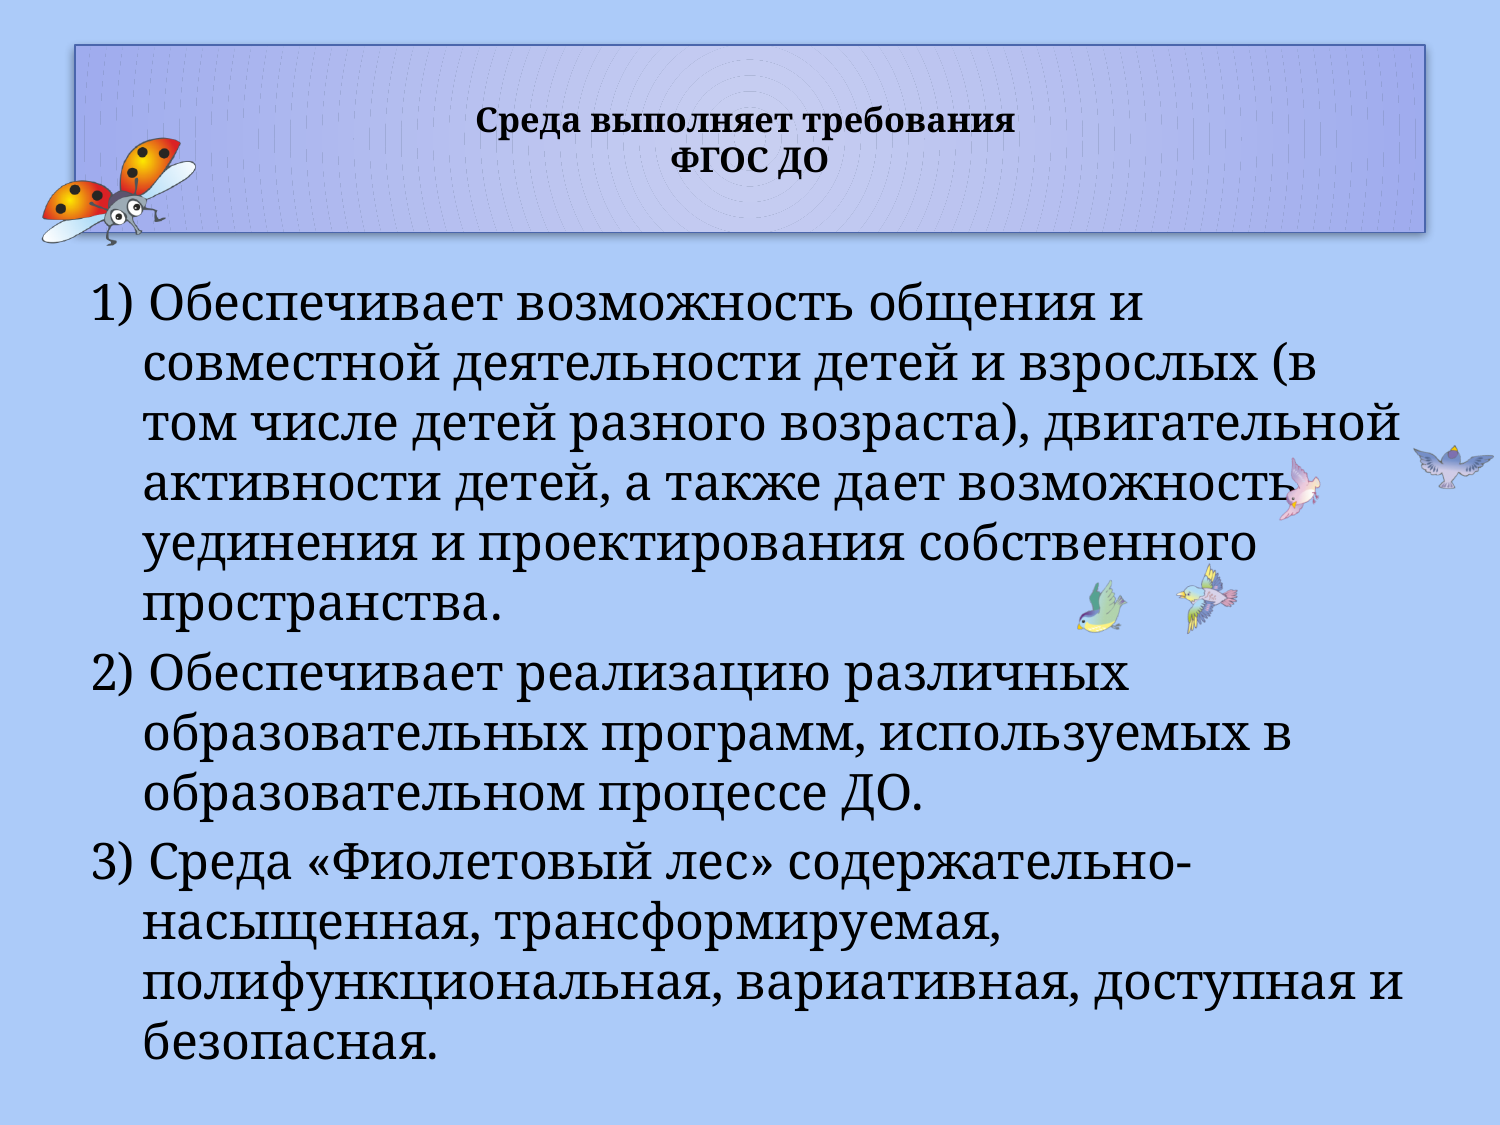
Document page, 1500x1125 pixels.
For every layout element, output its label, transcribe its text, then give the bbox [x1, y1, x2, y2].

picture [1052, 374, 1500, 678]
list 1) Обеспечивает возможность общения и совместной деятельности детей и взрослых (в том числе детей разного возраста), двигательной активности детей, а также дает возможность уединения и проектирования собственного пространства. 2) Обеспечивает реализацию различных образовательных программ, используемых в образовательном процессе ДО. 3) Среда «Фиолетовый лес» содержательно-насыщенная, трансформируемая, полифункциональная, вариативная, доступная и безопасная. [75, 262, 1424, 1083]
picture [40, 136, 196, 246]
title Среда выполняет требования ФГОС ДО [74, 44, 1426, 233]
